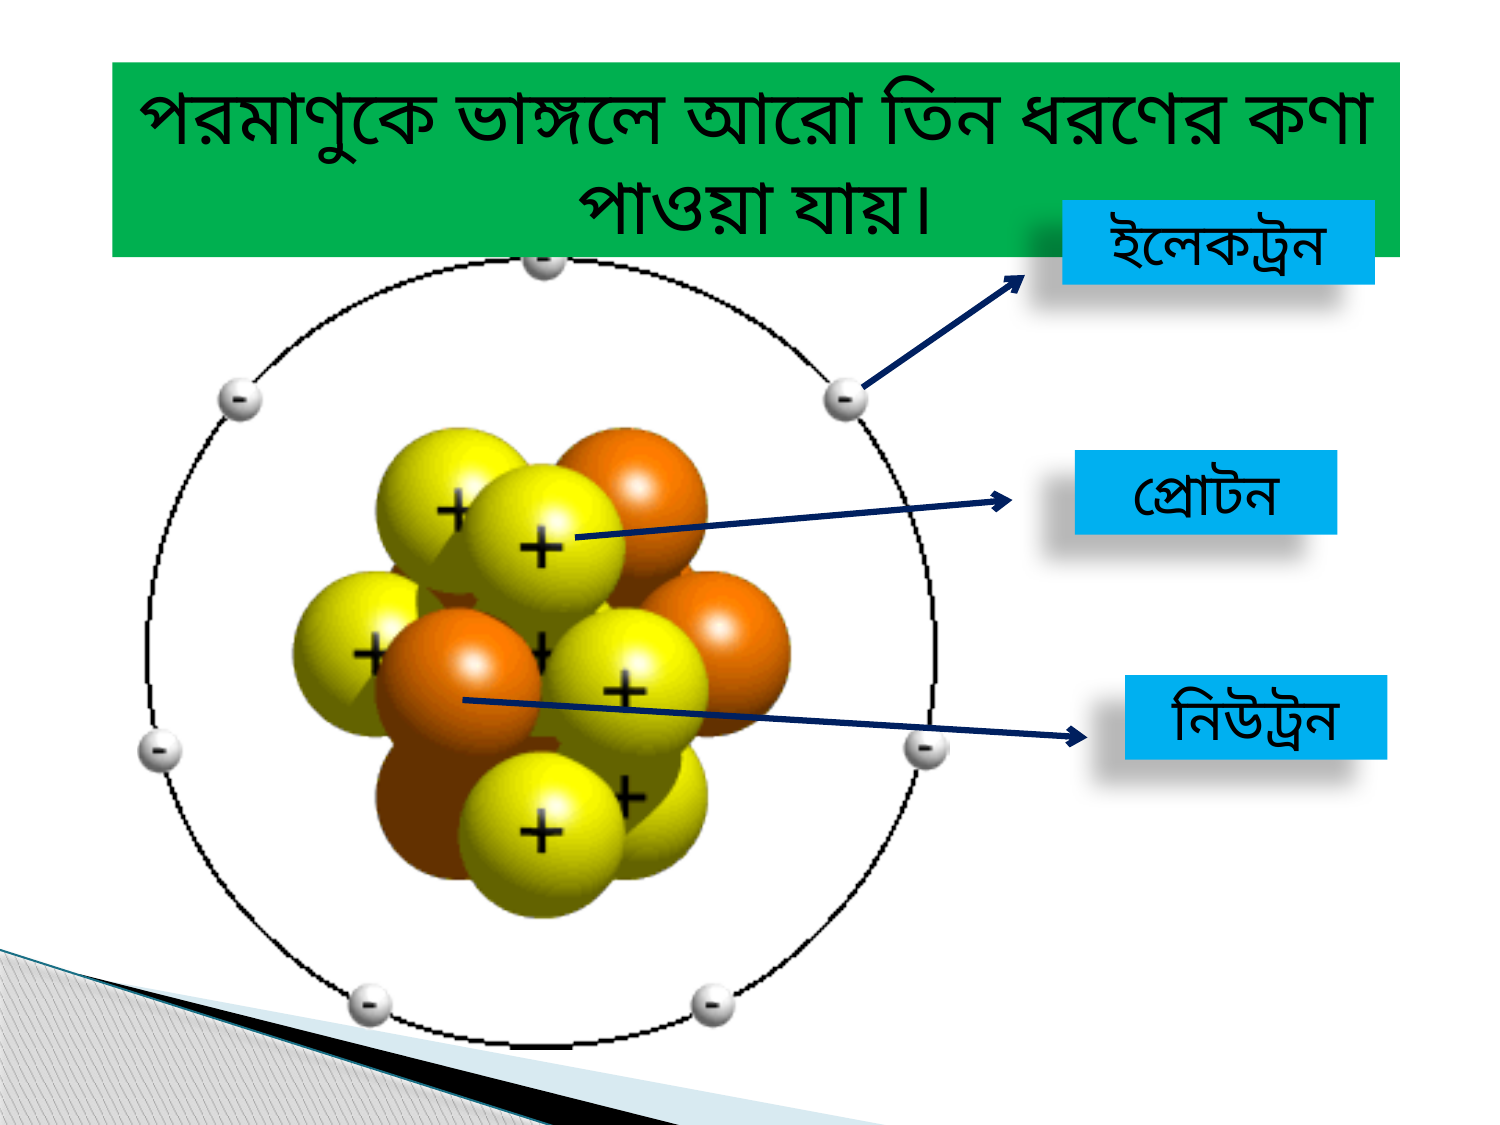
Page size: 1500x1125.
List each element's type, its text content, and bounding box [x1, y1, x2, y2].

text_box ইলেকট্রন [1062, 200, 1375, 285]
picture [137, 237, 951, 1051]
text_box প্রোটন [1074, 450, 1338, 535]
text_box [574, 499, 1013, 538]
text_box নিউট্রন [1125, 675, 1388, 760]
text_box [862, 274, 1026, 388]
text_box পরমাণুকে ভাঙ্গলে আরো তিন ধরণের কণা পাওয়া যায়। [112, 62, 1400, 258]
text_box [462, 699, 1088, 738]
